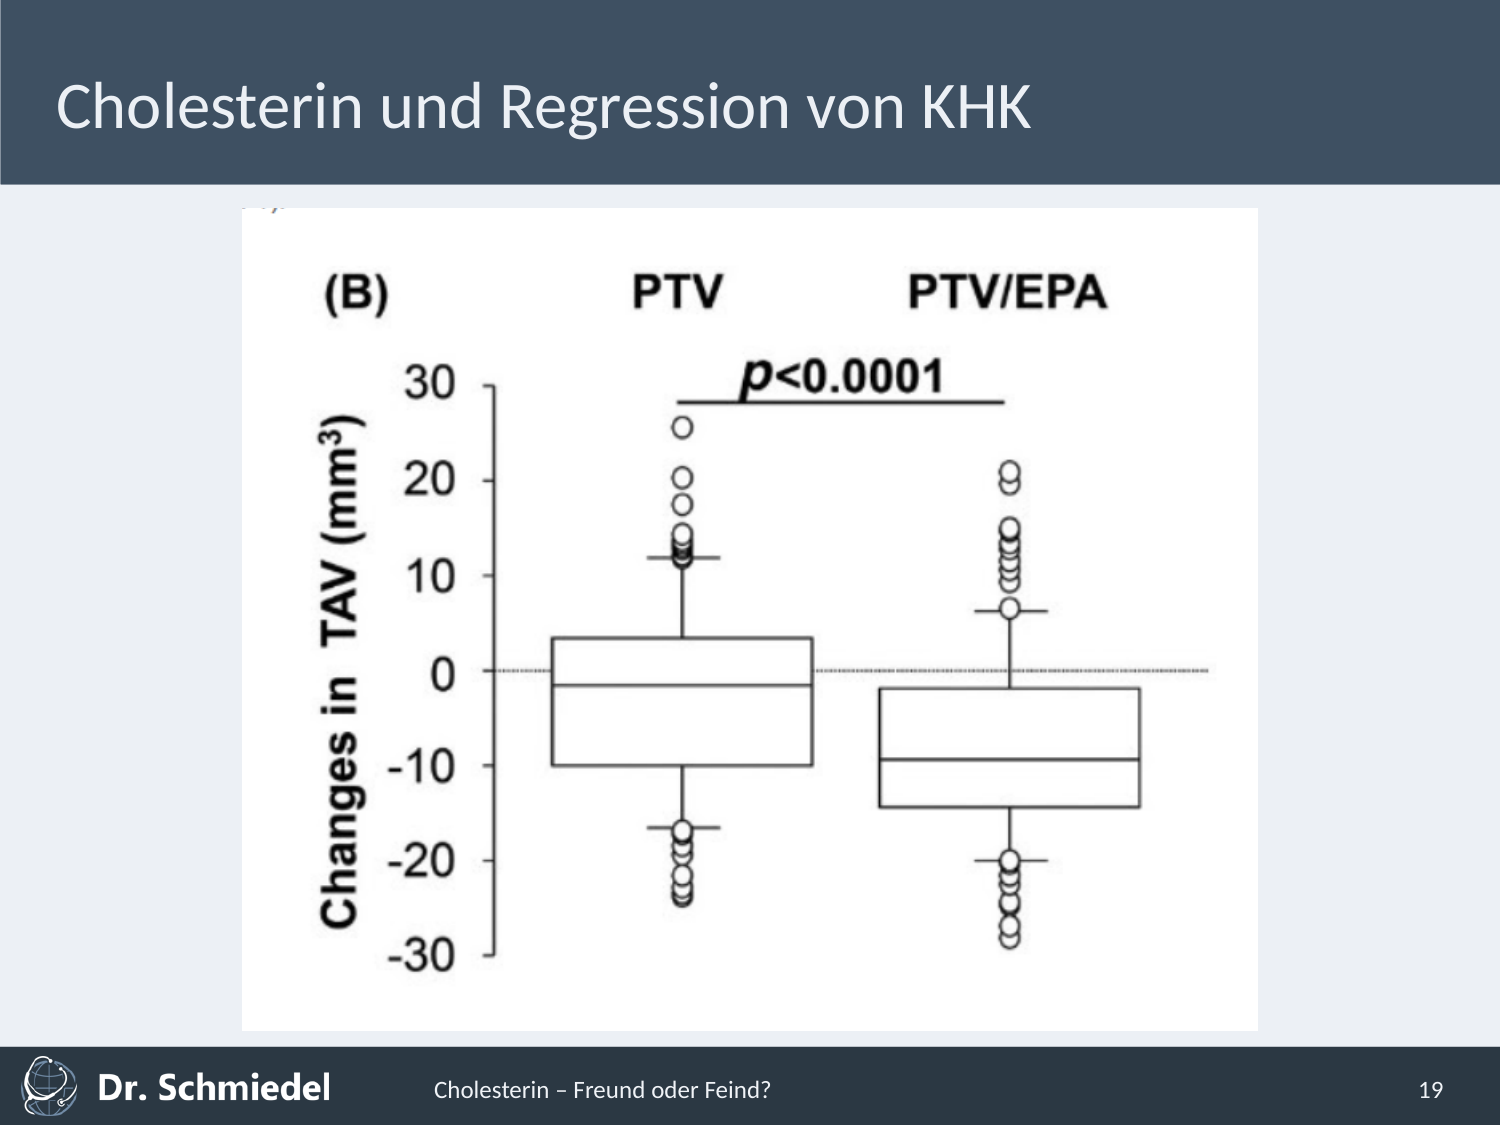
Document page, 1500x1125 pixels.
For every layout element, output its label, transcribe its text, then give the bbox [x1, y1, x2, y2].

slide_number 19 [1281, 1058, 1459, 1119]
title Cholesterin und Regression von KHK [41, 42, 1447, 161]
picture [241, 207, 1259, 1031]
picture [21, 1056, 329, 1116]
footer Cholesterin – Freund oder Feind? [419, 1058, 1235, 1119]
